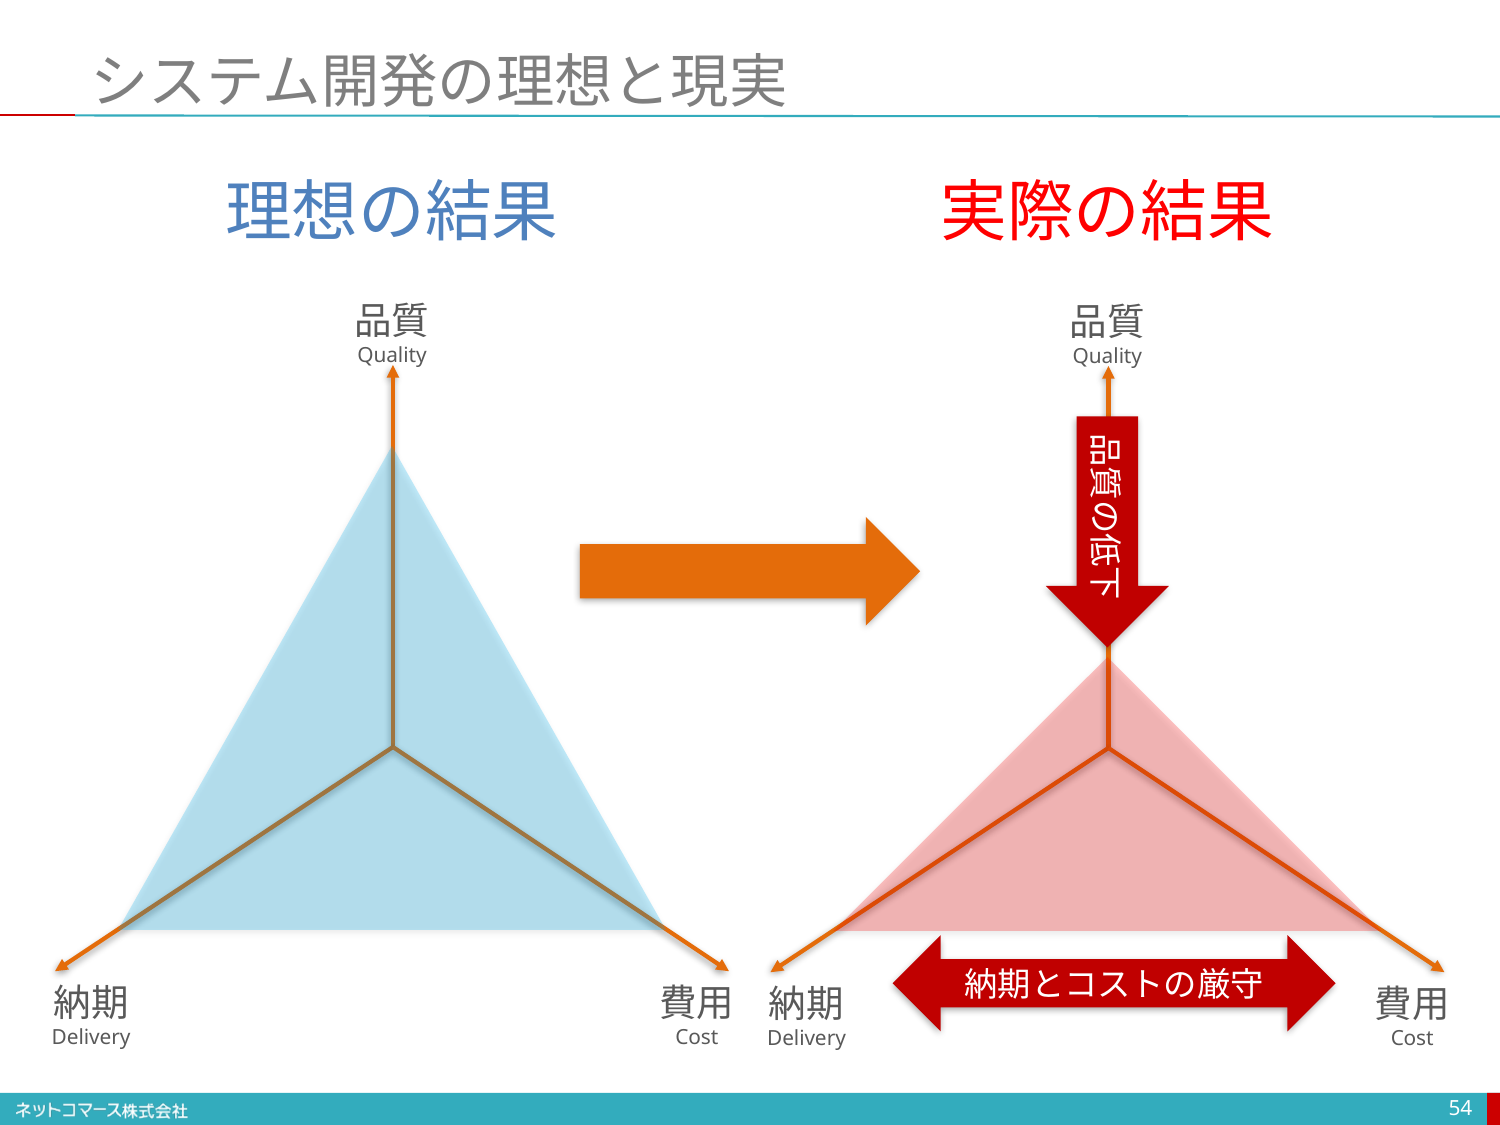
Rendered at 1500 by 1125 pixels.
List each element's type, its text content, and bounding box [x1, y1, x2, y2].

text_box [1113, 661, 1198, 746]
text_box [1108, 747, 1445, 973]
text_box [579, 516, 921, 627]
text_box 納期 Delivery [36, 971, 146, 1056]
text_box 品質の低下 [1113, 415, 1170, 643]
text_box 品質 Quality [339, 289, 445, 375]
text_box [54, 746, 391, 972]
text_box [398, 455, 563, 745]
text_box [221, 451, 388, 745]
title システム開発の理想と現実 [75, 45, 1500, 114]
text_box 品質の低下 [1045, 415, 1104, 646]
text_box 理想の結果 [210, 161, 574, 257]
text_box 品質 Quality [1054, 290, 1160, 376]
text_box [1017, 659, 1104, 746]
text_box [392, 746, 730, 972]
text_box 納期とコストの厳守 [892, 981, 1337, 1033]
slide_number 54 [1137, 1091, 1488, 1125]
picture [16, 1101, 188, 1120]
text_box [770, 747, 1107, 973]
text_box 実際の結果 [925, 161, 1290, 257]
text_box 費用 Cost [1359, 972, 1465, 1057]
text_box 費用 Cost [644, 971, 750, 1056]
text_box 納期 Delivery [752, 972, 861, 1057]
